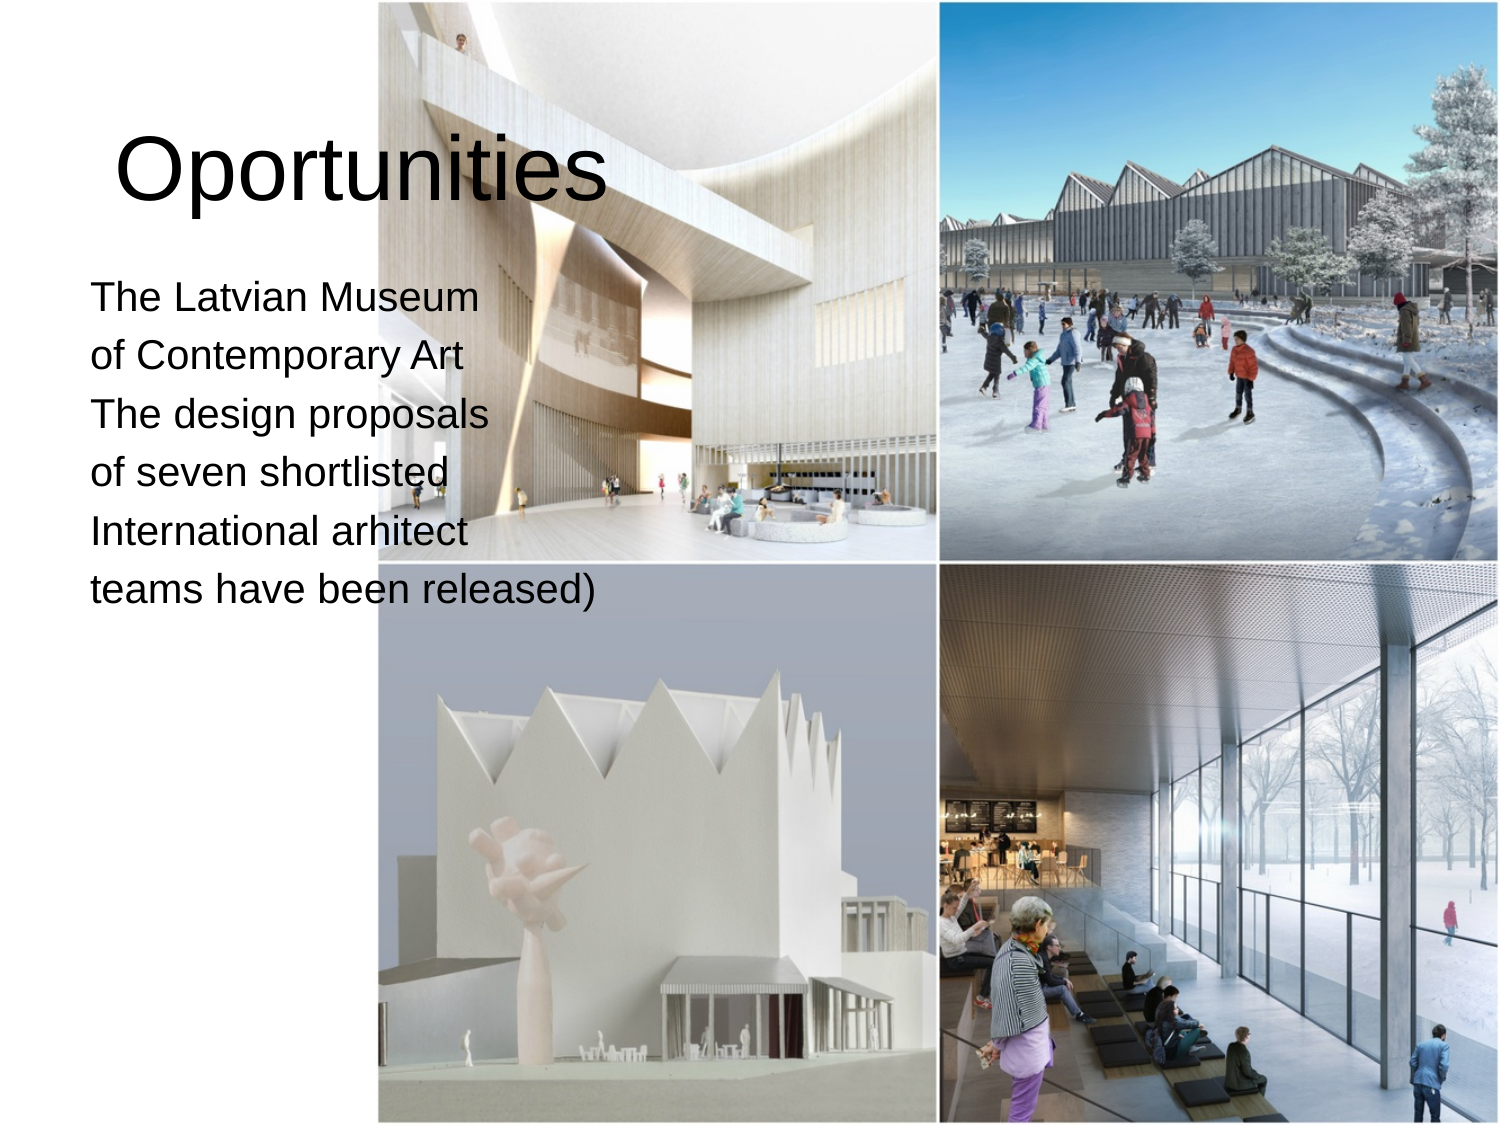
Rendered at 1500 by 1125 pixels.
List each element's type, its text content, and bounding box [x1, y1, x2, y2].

picture [374, 0, 1500, 1125]
text_box Oportunities [99, 70, 369, 258]
list The Latvian Museum of Contemporary Art The design proposals of seven shortlisted International arhitect teams have been released) [75, 262, 369, 1005]
